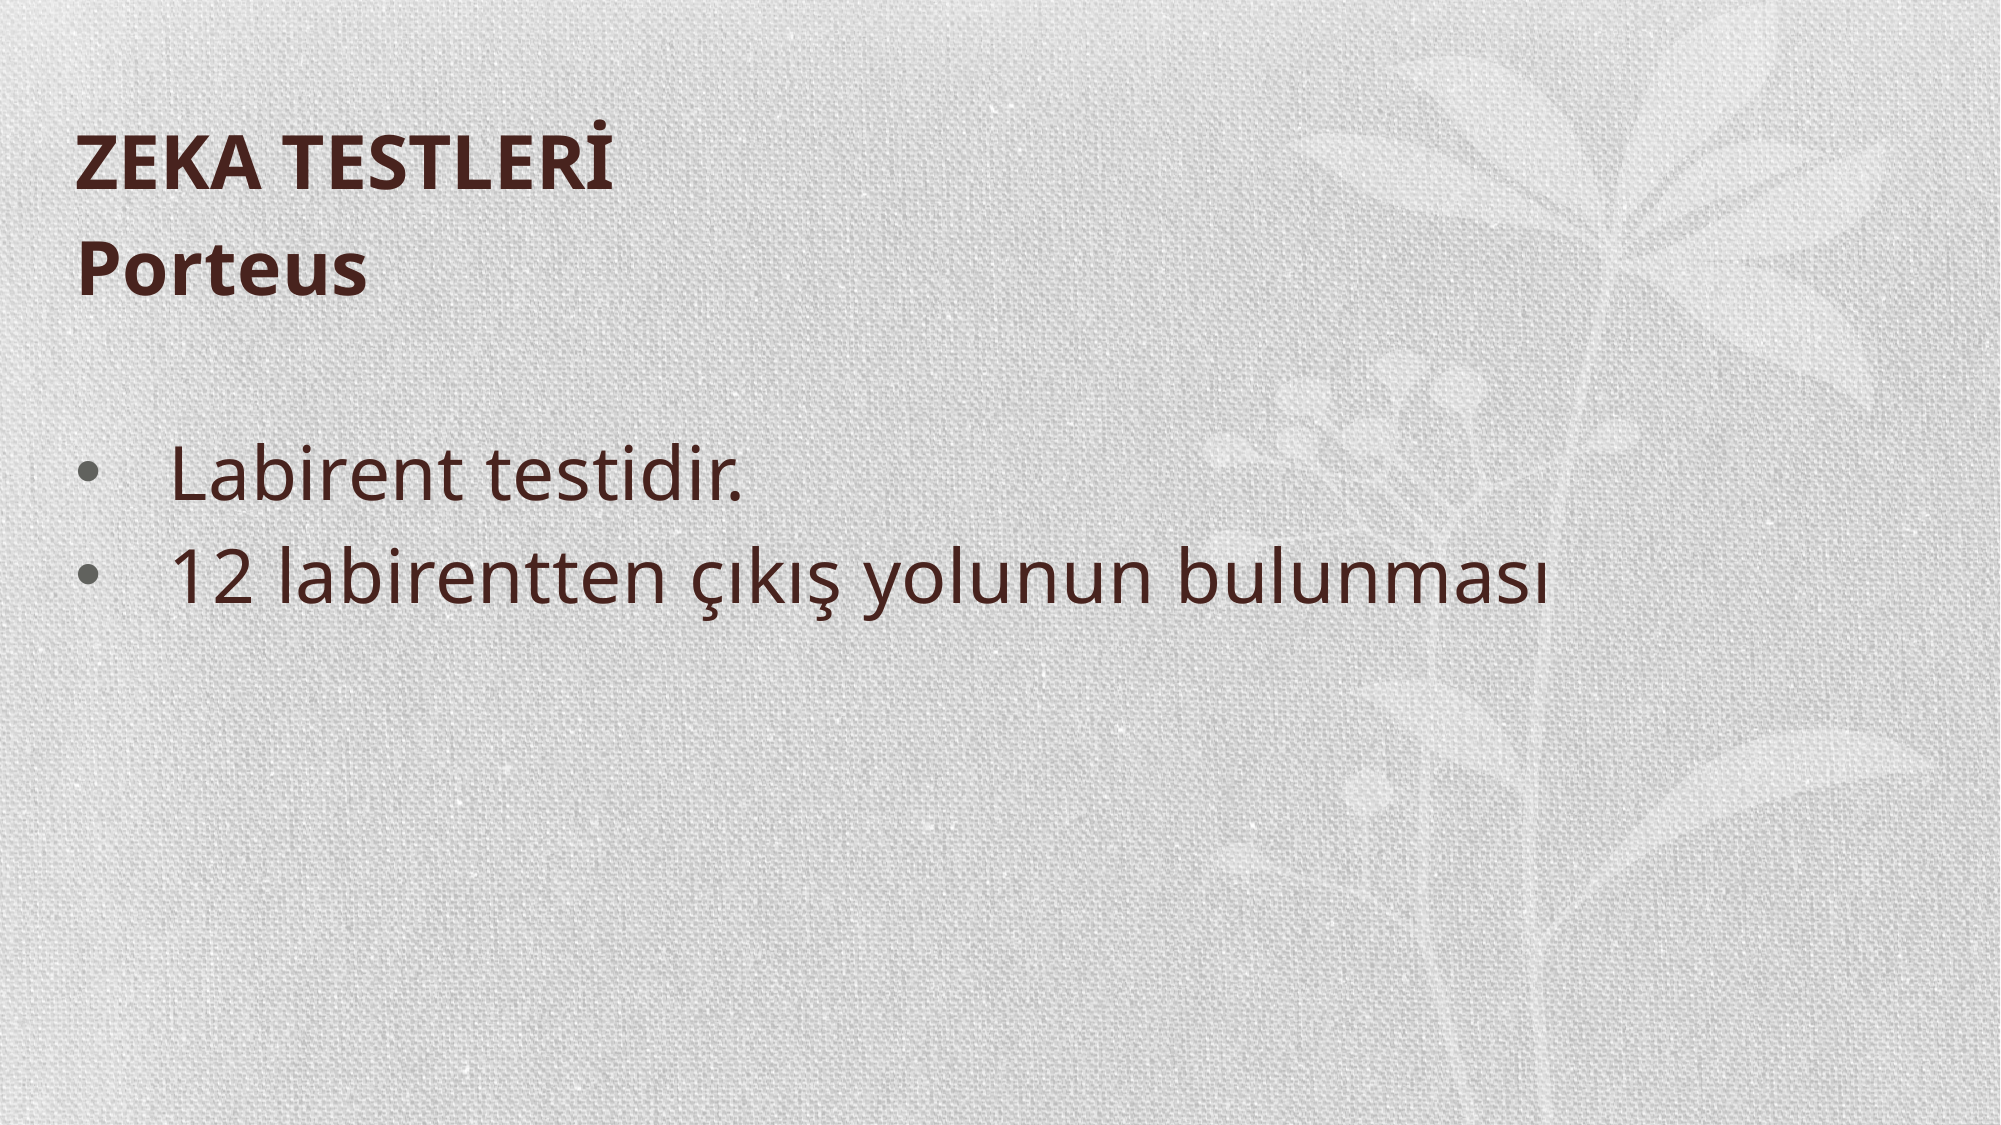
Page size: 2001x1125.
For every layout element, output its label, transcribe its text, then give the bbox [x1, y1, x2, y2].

list Porteus Labirent testidir. 12 labirentten çıkış yolunun bulunması [60, 213, 1940, 1023]
title ZEKA TESTLERİ [60, 37, 1940, 213]
